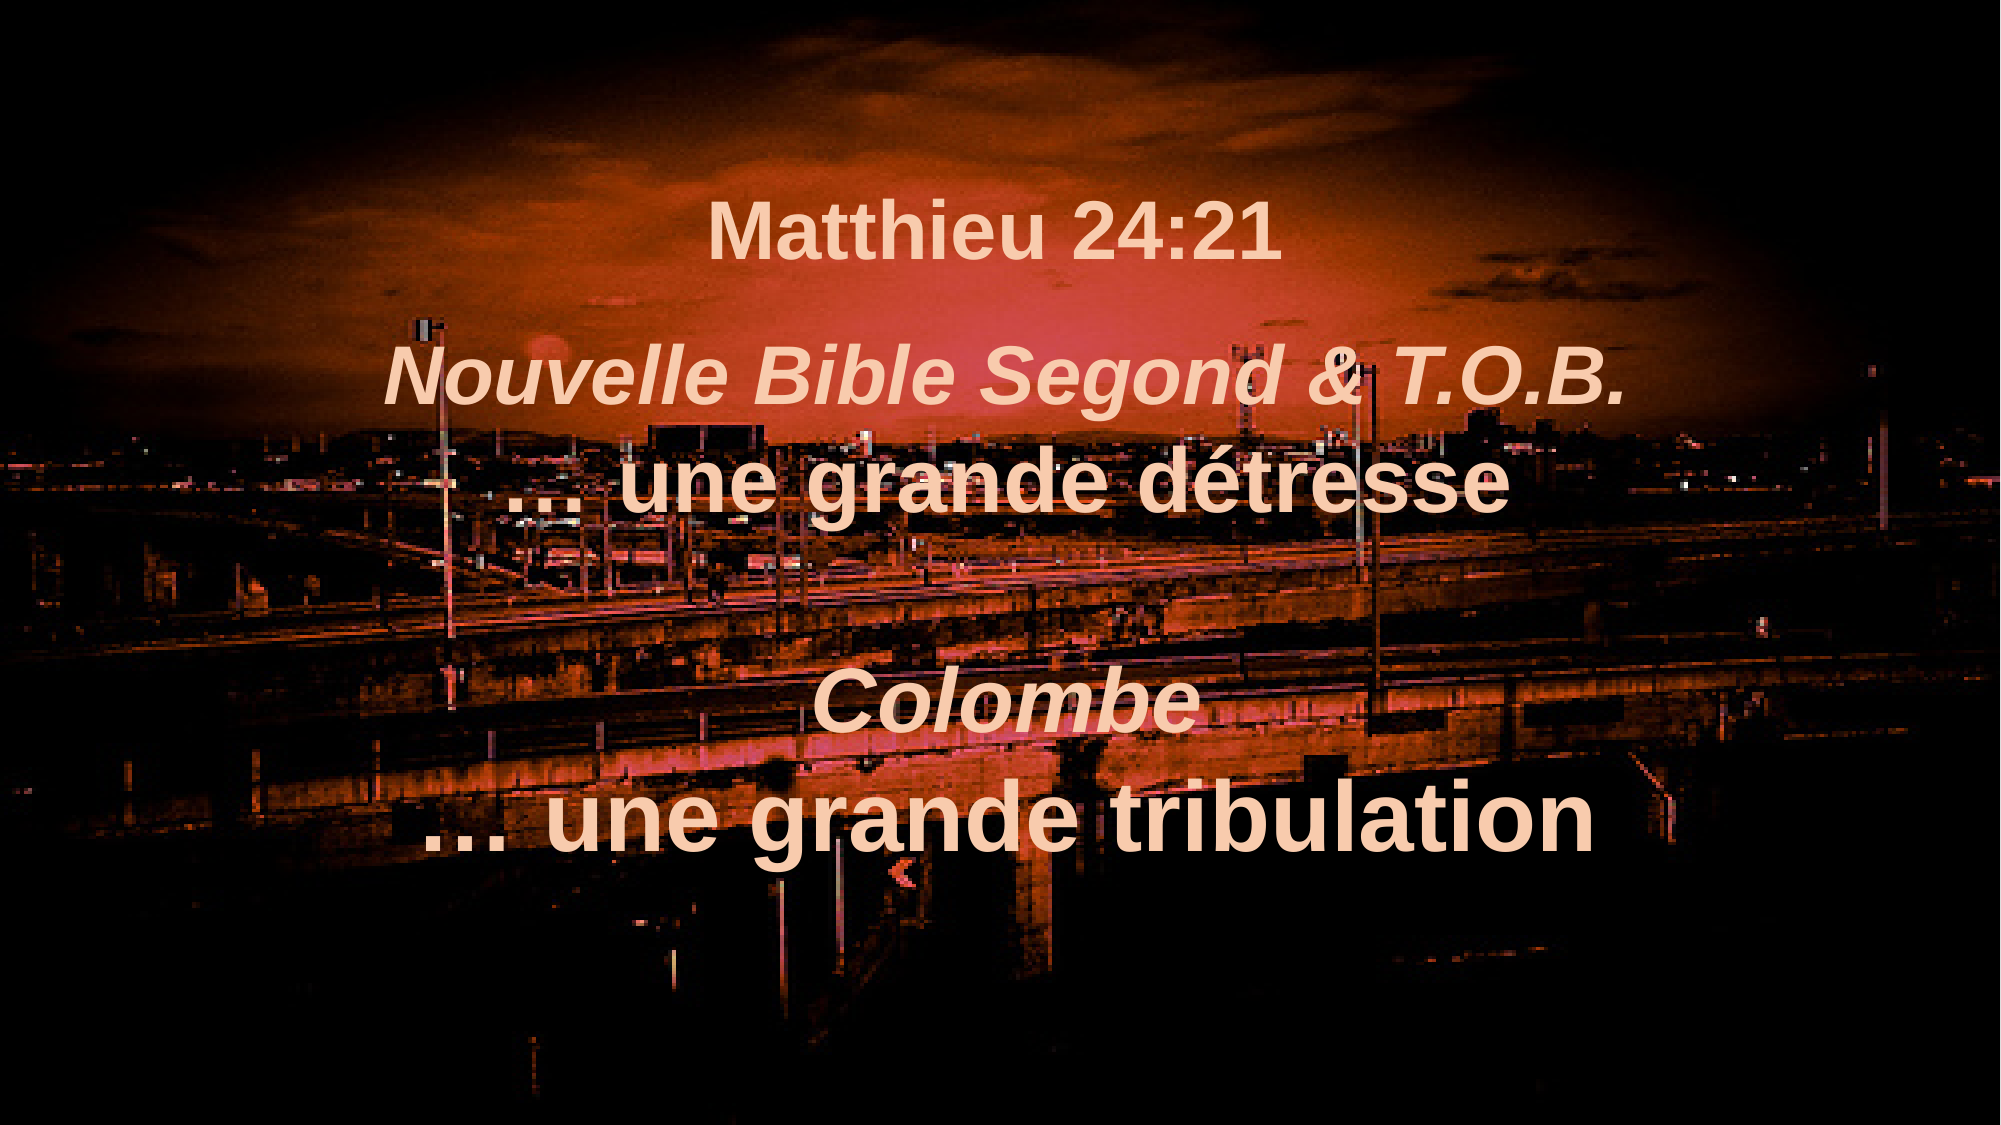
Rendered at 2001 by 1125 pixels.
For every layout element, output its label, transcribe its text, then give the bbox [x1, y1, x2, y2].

text_box Matthieu 24:21 Nouvelle Bible Segond & T.O.B. … une grande détresse Colombe … une grande tribulation [118, 168, 1895, 989]
picture [0, 0, 2001, 1125]
